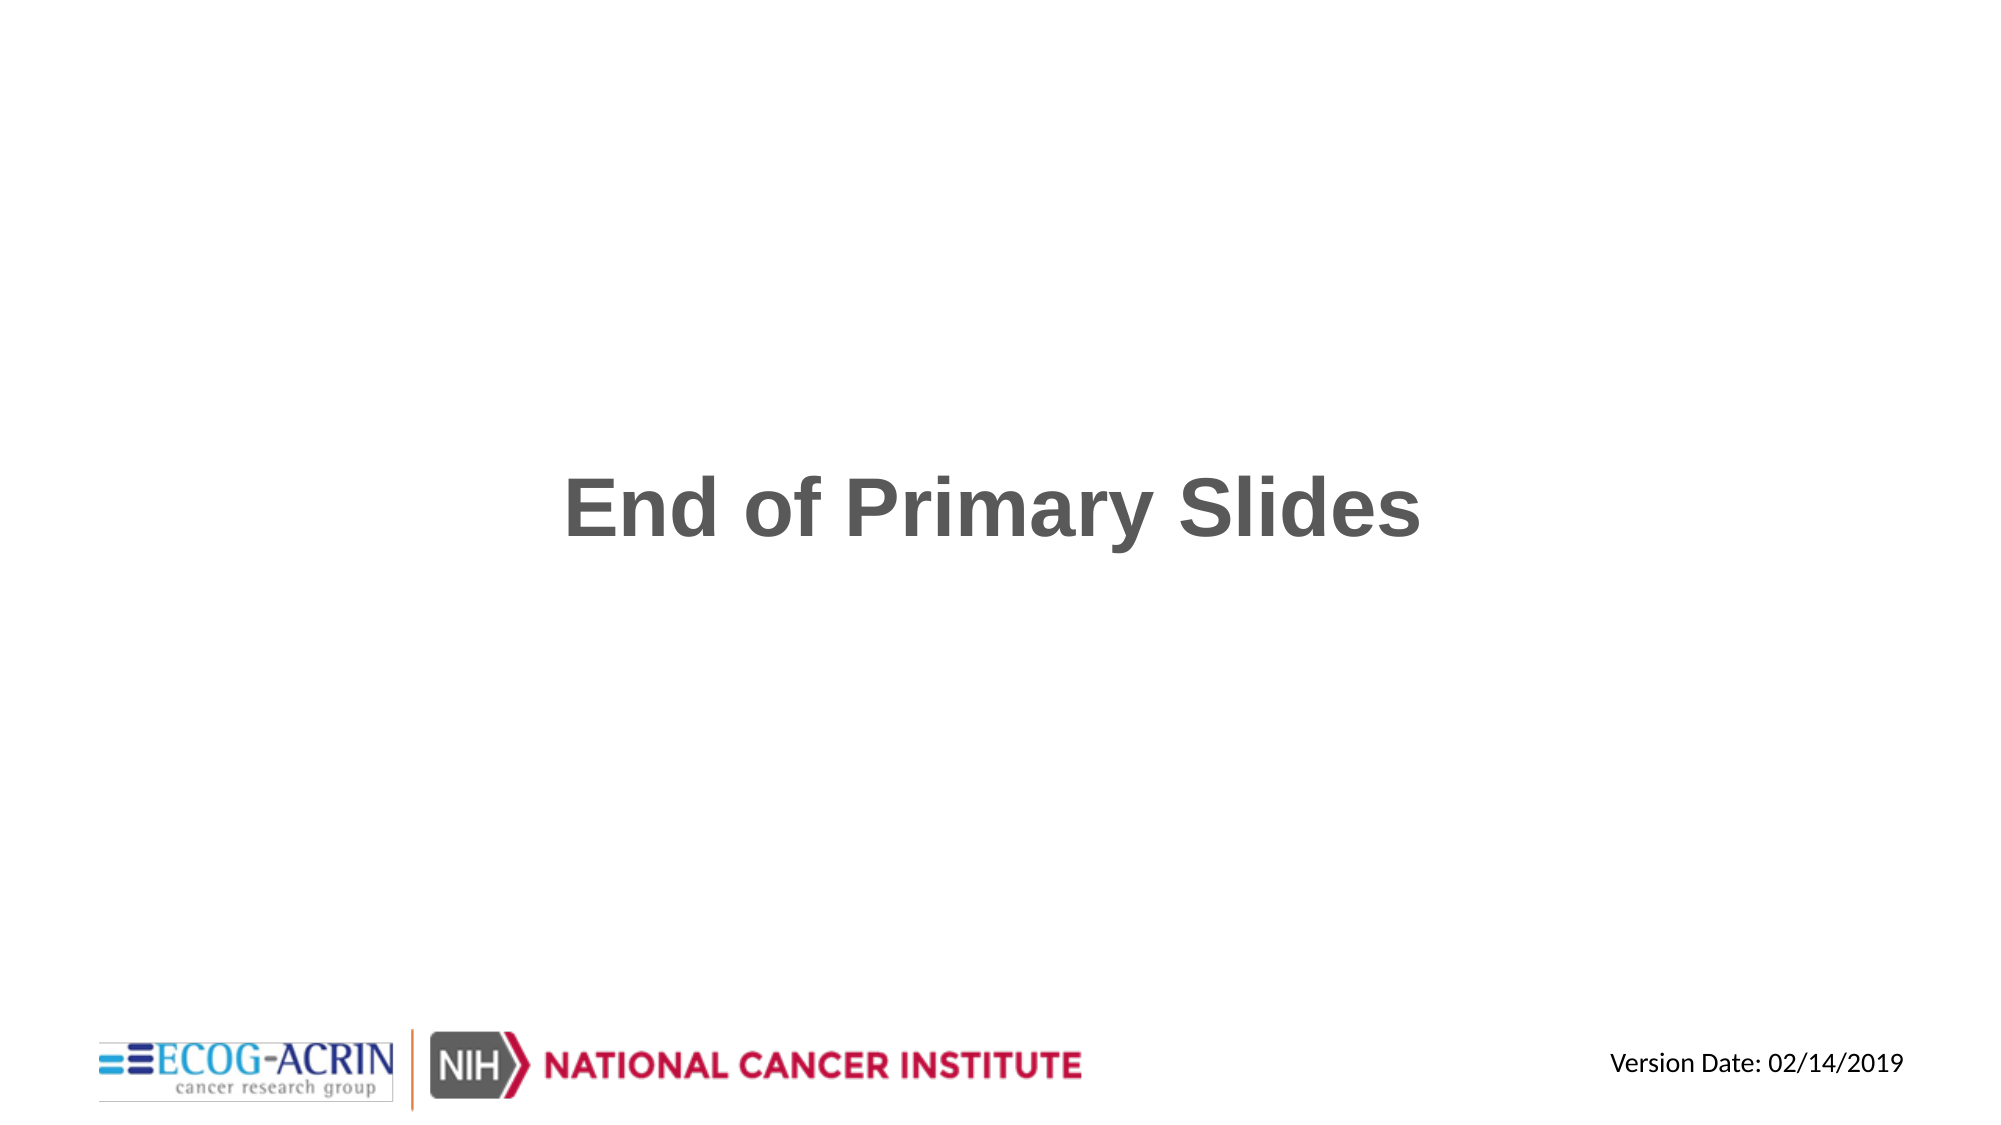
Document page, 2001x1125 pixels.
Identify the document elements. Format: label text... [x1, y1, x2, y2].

text_box Version Date: 02/14/2019 [1512, 1037, 1925, 1086]
picture [99, 1029, 1083, 1113]
title End of Primary Slides [112, 362, 1875, 624]
